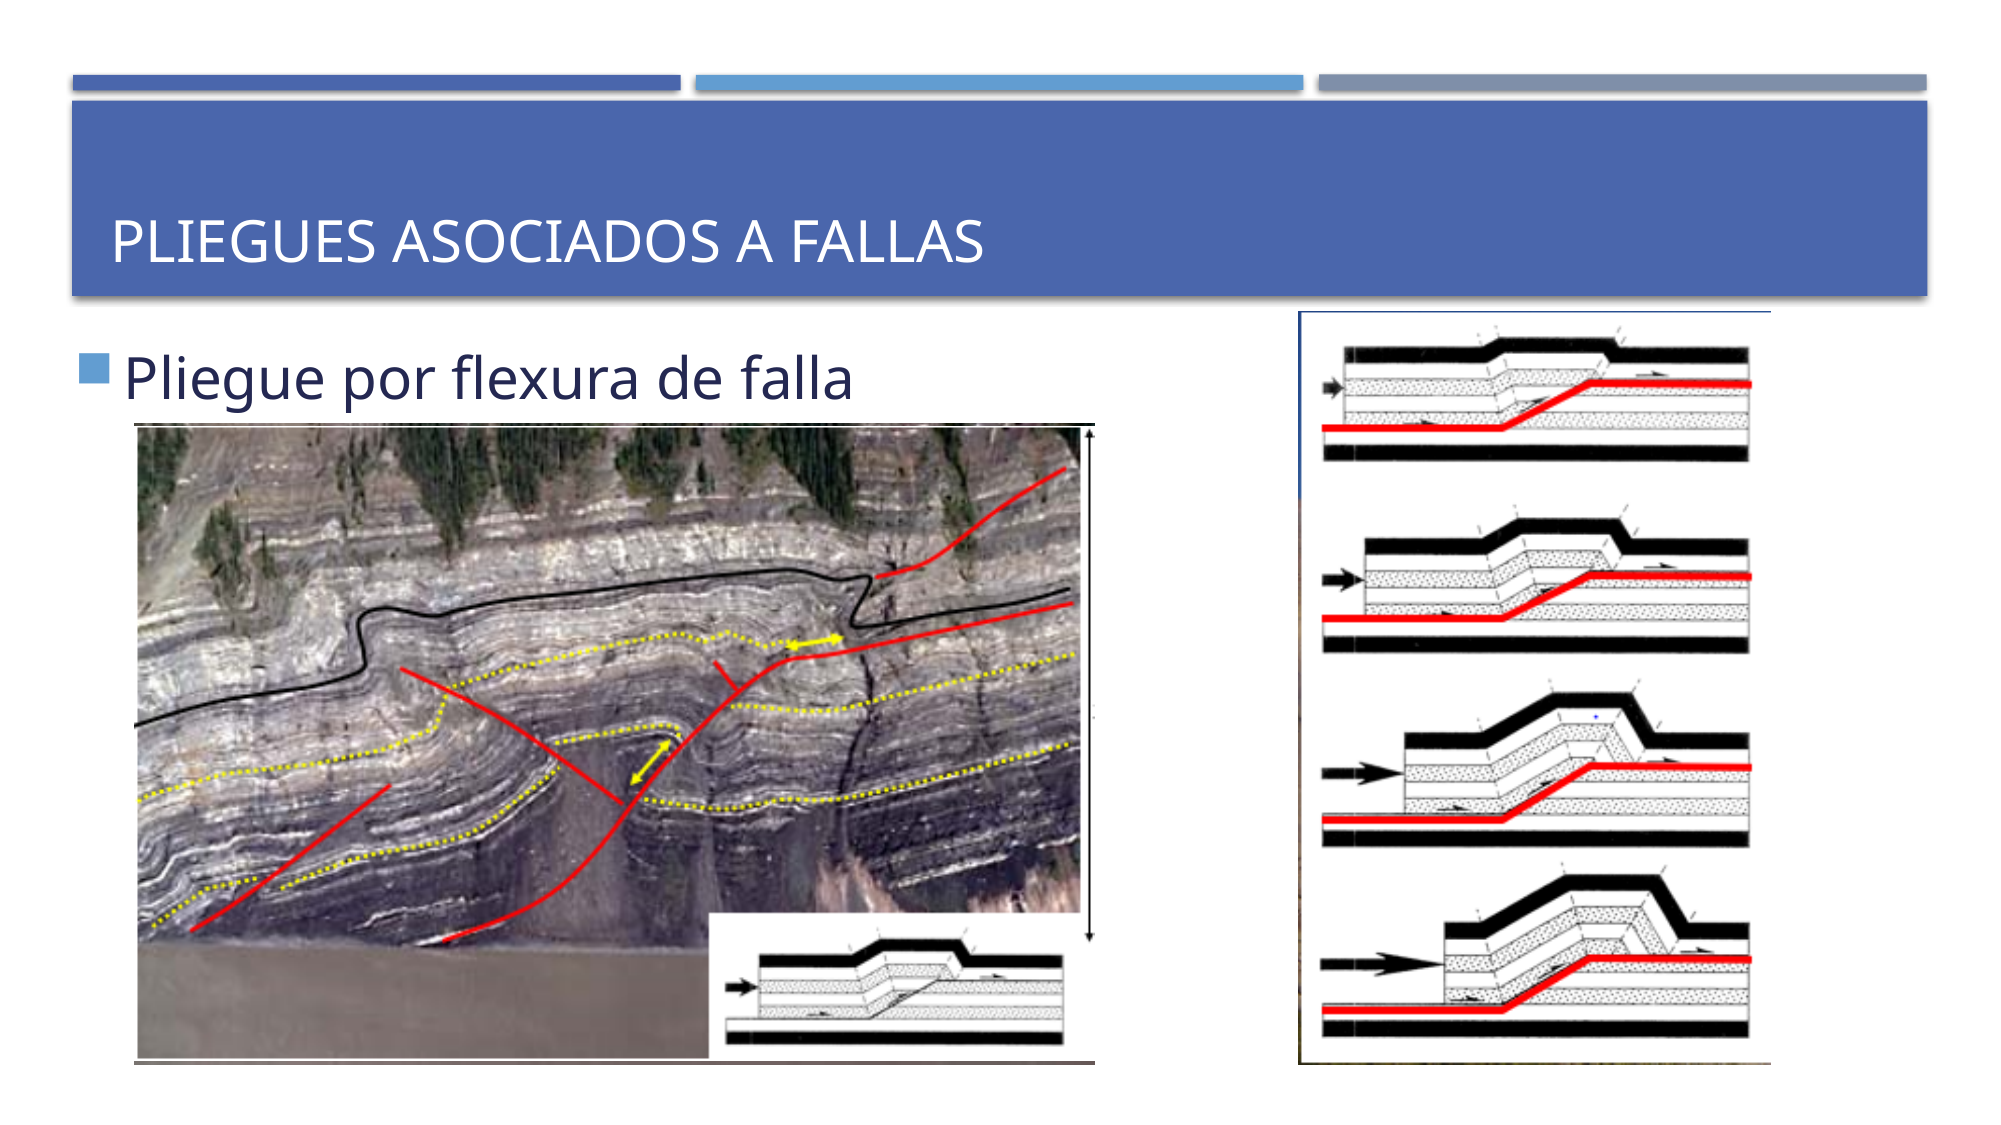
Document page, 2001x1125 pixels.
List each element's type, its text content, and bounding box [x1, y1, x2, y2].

picture [1298, 310, 1771, 1065]
title Pliegues asociados a fallas [95, 115, 1905, 282]
list Pliegue por flexura de falla [58, 332, 1292, 420]
picture [133, 422, 1096, 1065]
